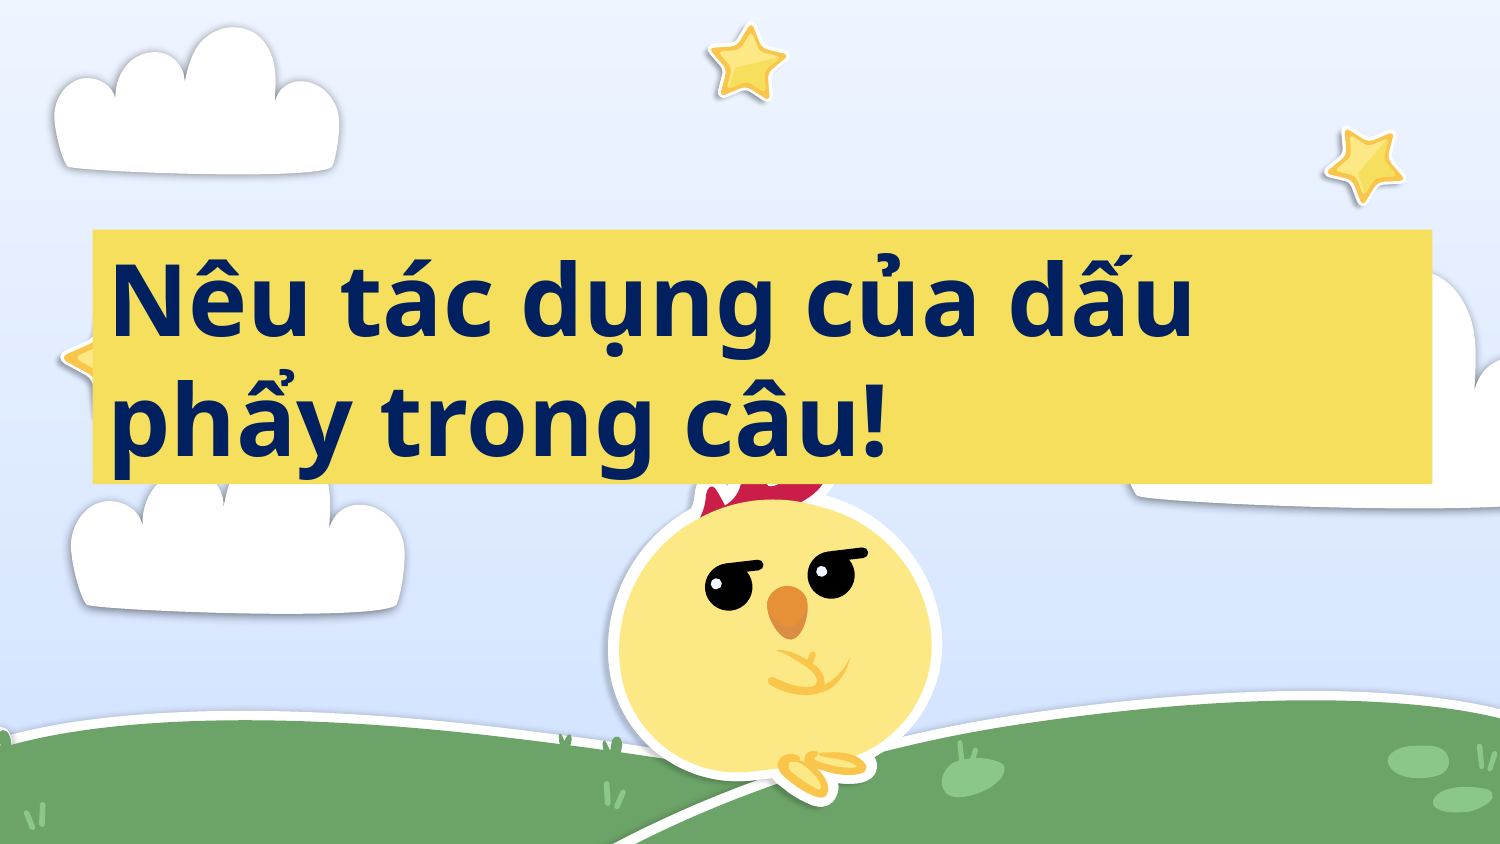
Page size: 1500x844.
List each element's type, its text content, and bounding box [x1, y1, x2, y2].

text_box Nêu tác dụng của dấu phẩy trong câu! [92, 229, 1433, 485]
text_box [584, 419, 961, 830]
